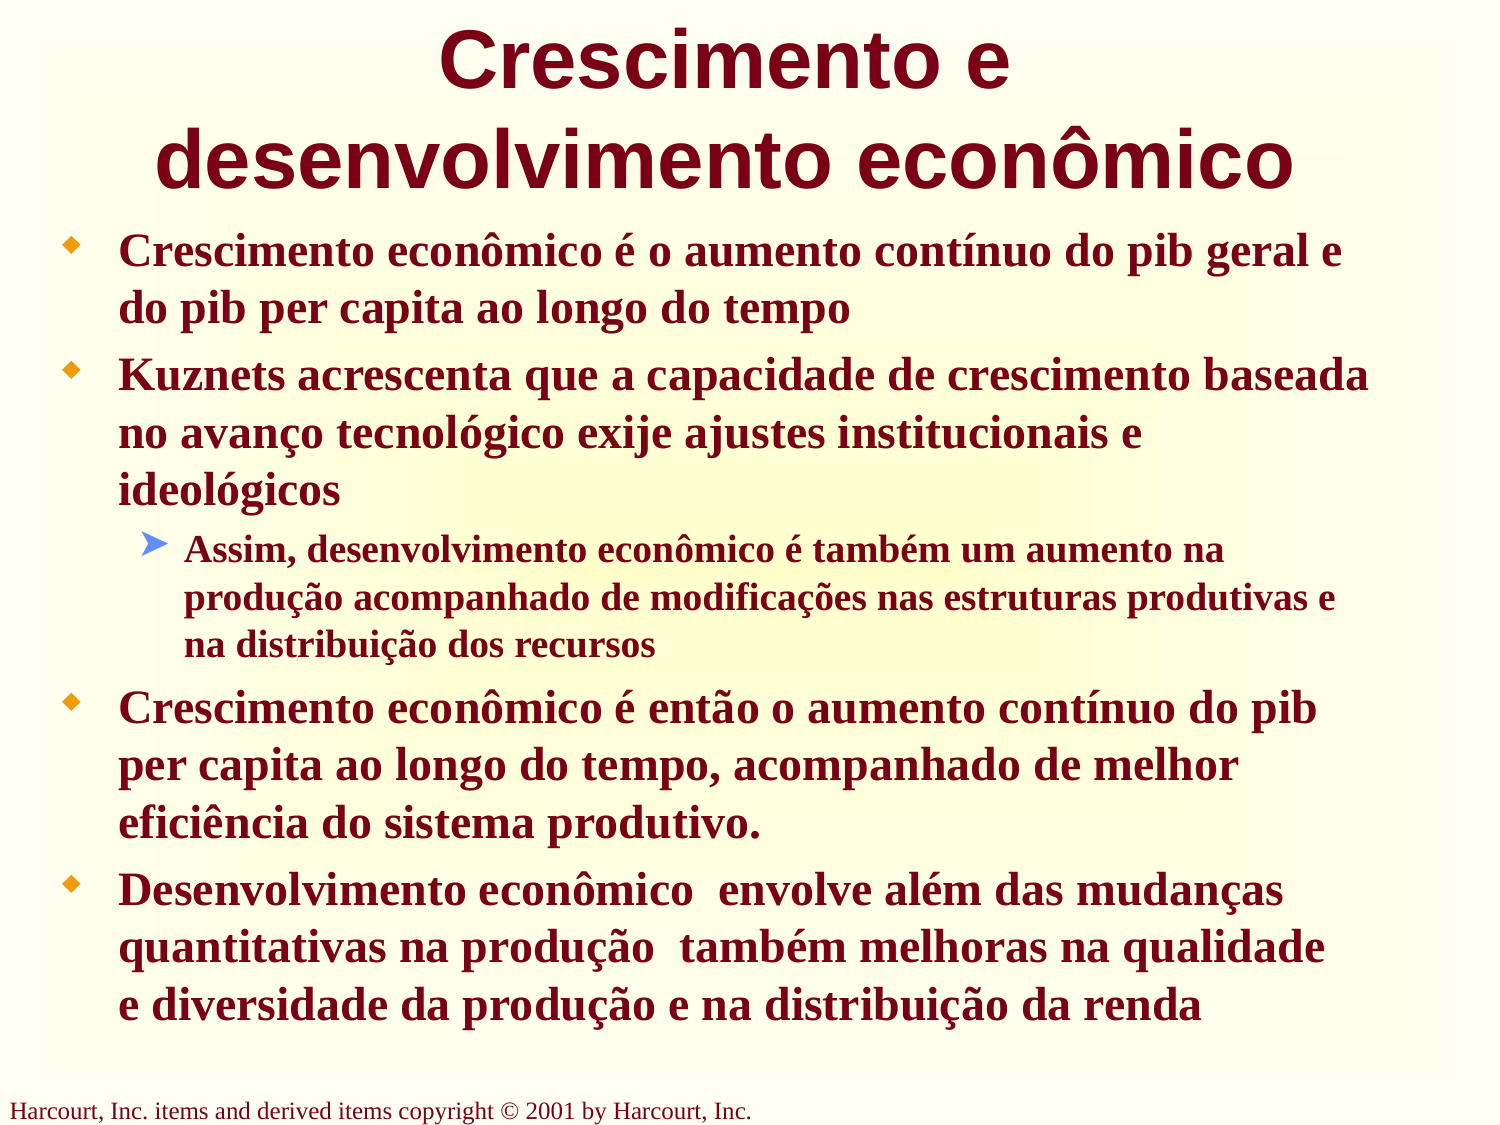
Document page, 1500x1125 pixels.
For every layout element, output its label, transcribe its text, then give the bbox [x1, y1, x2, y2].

list Crescimento econômico é o aumento contínuo do pib geral e do pib per capita ao longo do tempo Kuznets acrescenta que a capacidade de crescimento baseada no avanço tecnológico exije ajustes institucionais e ideológicos Assim, desenvolvimento econômico é também um aumento na produção acompanhado de modificações nas estruturas produtivas e na distribuição dos recursos Crescimento econômico é então o aumento contínuo do pib per capita ao longo do tempo, acompanhado de melhor eficiência do sistema produtivo. Desenvolvimento econômico envolve além das mudanças quantitativas na produção também melhoras na qualidade e diversidade da produção e na distribuição da renda [46, 210, 1388, 1125]
title Crescimento e desenvolvimento econômico [87, 11, 1363, 200]
